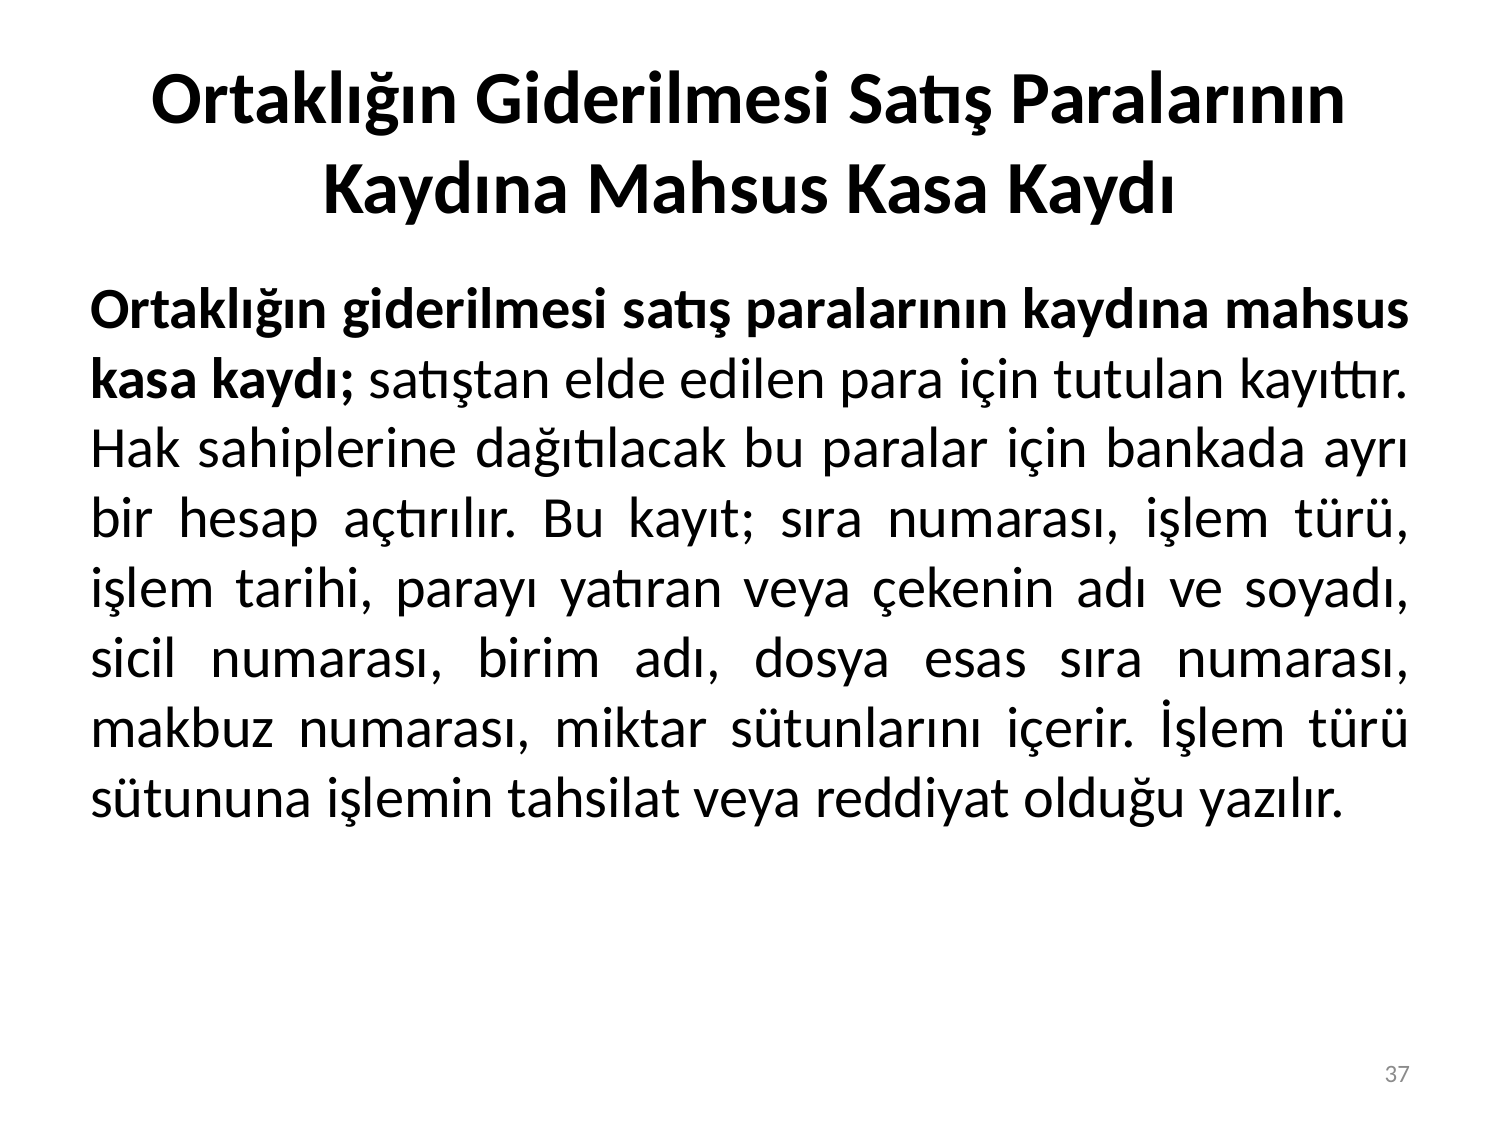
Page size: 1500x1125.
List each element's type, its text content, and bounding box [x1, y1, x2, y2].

slide_number 37 [1074, 1042, 1425, 1103]
title Ortaklığın Giderilmesi Satış Paralarının Kaydına Mahsus Kasa Kaydı [75, 45, 1425, 233]
list Ortaklığın giderilmesi satış paralarının kaydına mahsus kasa kaydı; satıştan elde edilen para için tutulan kayıttır. Hak sahiplerine dağıtılacak bu paralar için bankada ayrı bir hesap açtırılır. Bu kayıt; sıra numarası, işlem türü, işlem tarihi, parayı yatıran veya çekenin adı ve soyadı, sicil numarası, birim adı, dosya esas sıra numarası, makbuz numarası, miktar sütunlarını içerir. İşlem türü sütununa işlemin tahsilat veya reddiyat olduğu yazılır. [75, 262, 1425, 1005]
